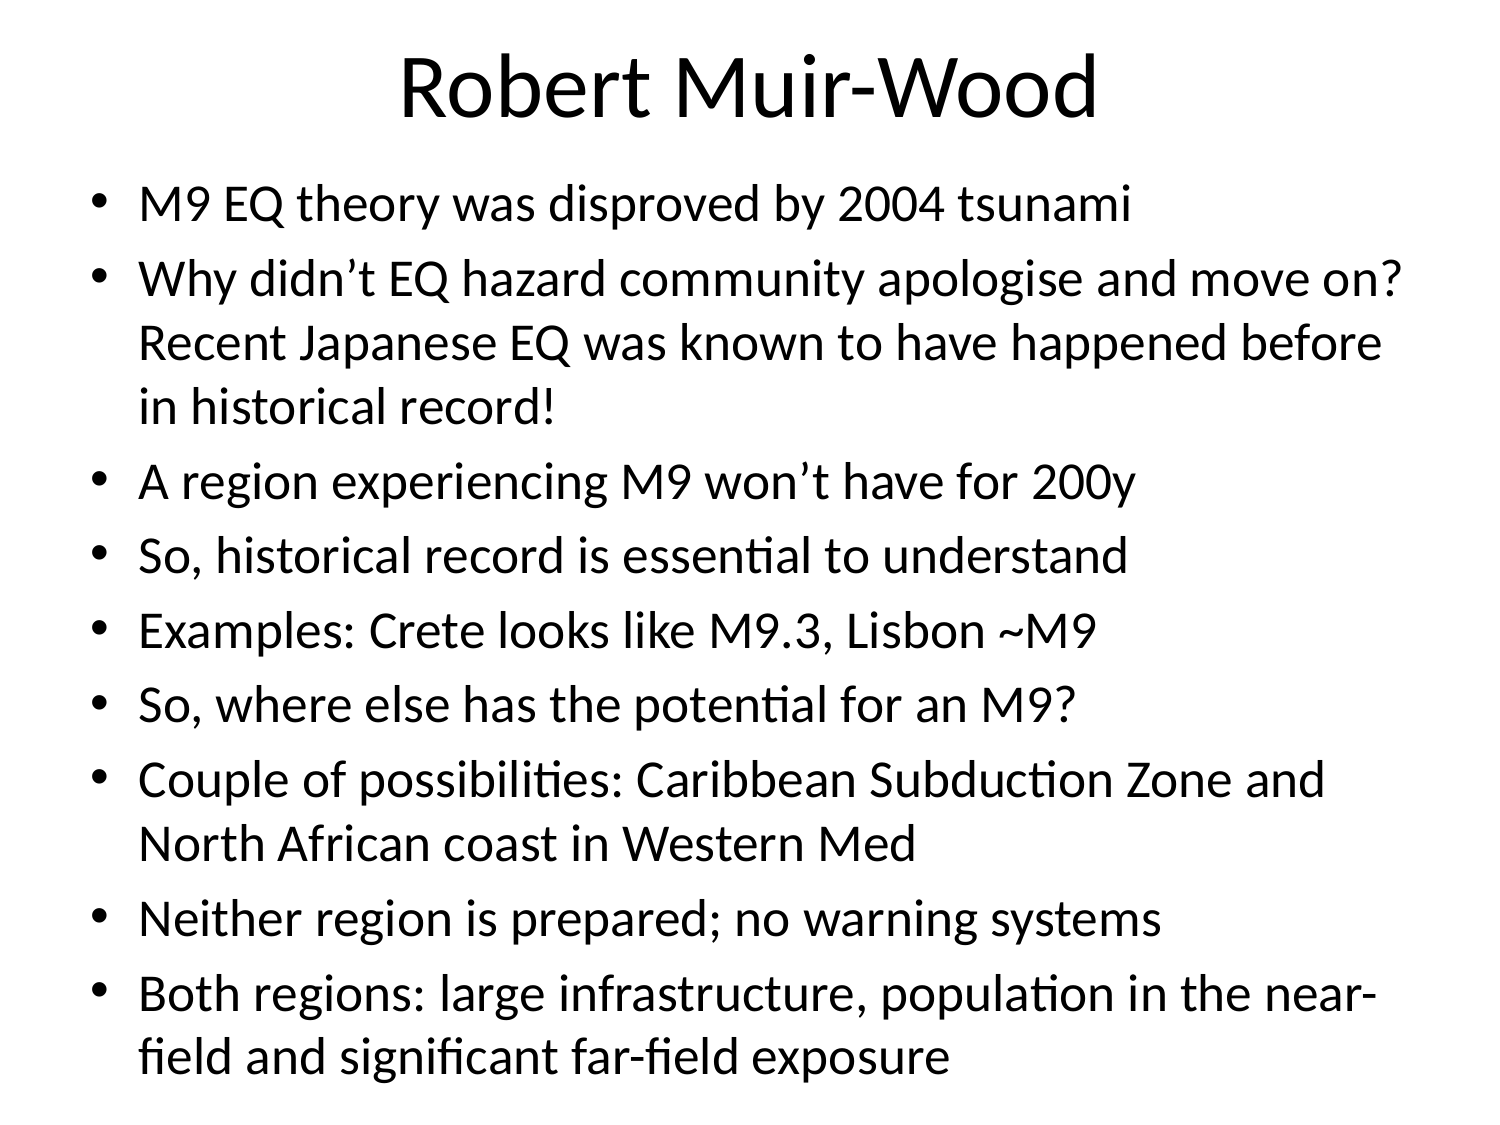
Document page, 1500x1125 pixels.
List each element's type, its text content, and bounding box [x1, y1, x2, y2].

list M9 EQ theory was disproved by 2004 tsunami Why didn’t EQ hazard community apologise and move on? Recent Japanese EQ was known to have happened before in historical record! A region experiencing M9 won’t have for 200y So, historical record is essential to understand Examples: Crete looks like M9.3, Lisbon ~M9 So, where else has the potential for an M9? Couple of possibilities: Caribbean Subduction Zone and North African coast in Western Med Neither region is prepared; no warning systems Both regions: large infrastructure, population in the near-field and significant far-field exposure [75, 160, 1425, 1094]
title Robert Muir-Wood [75, 0, 1425, 160]
